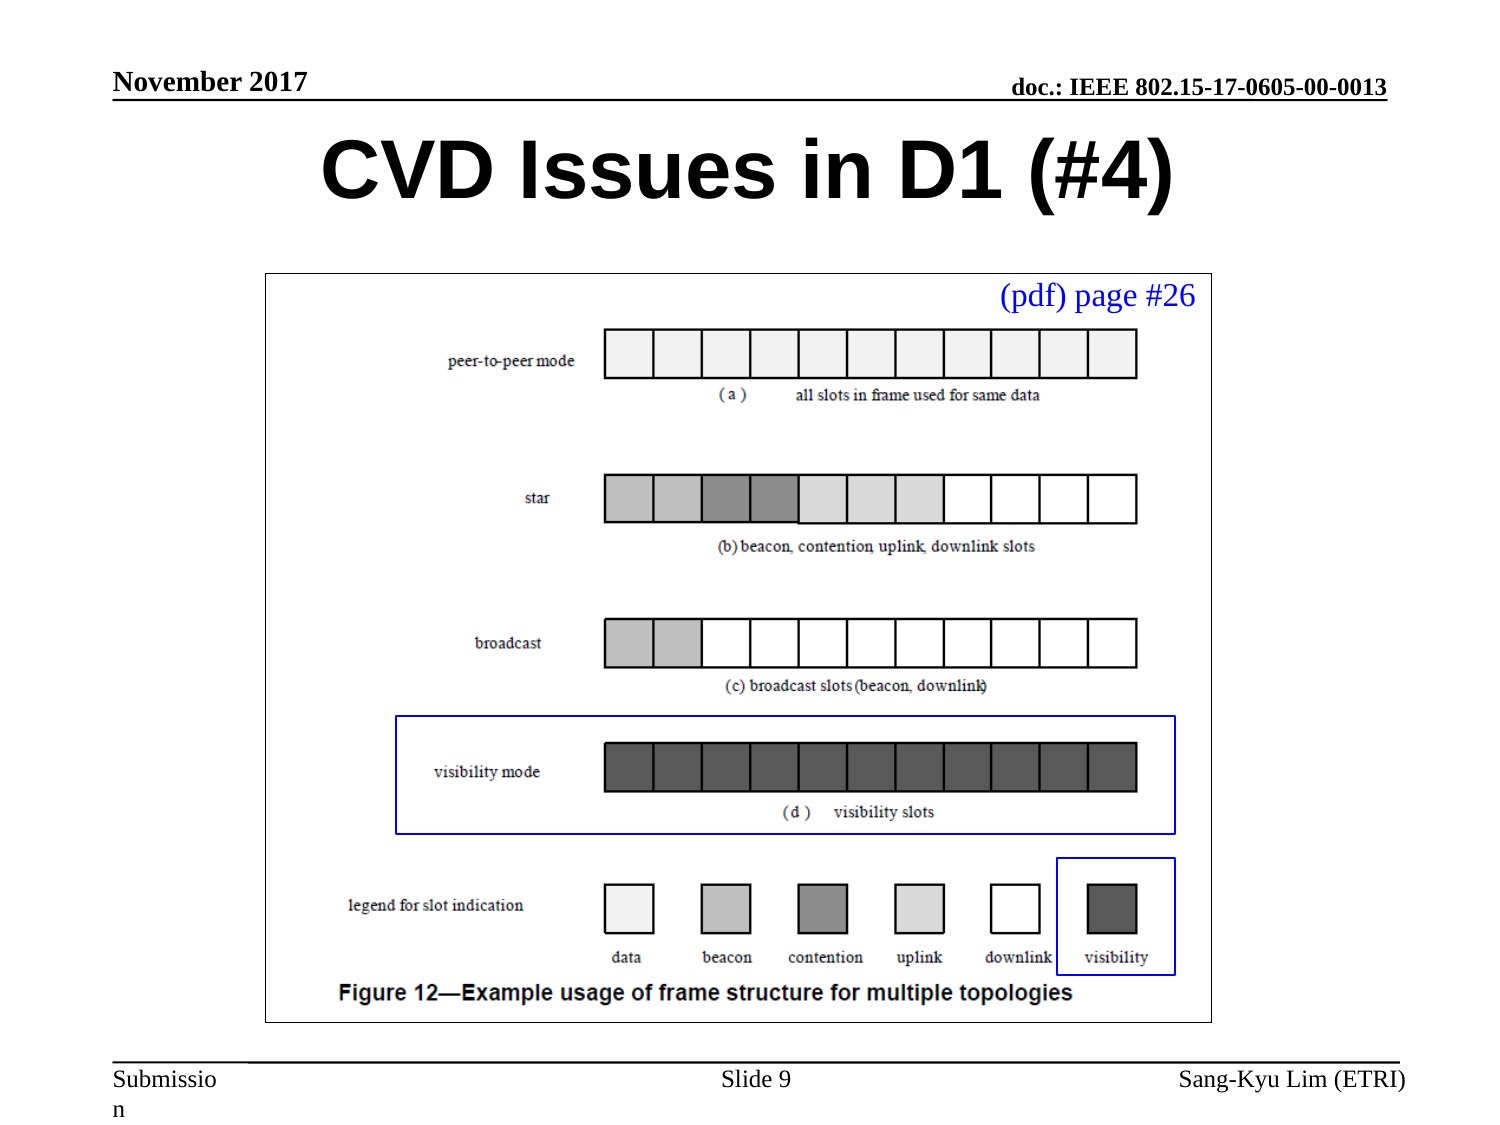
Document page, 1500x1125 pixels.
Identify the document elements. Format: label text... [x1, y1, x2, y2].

footer Sang-Kyu Lim (ETRI) [893, 1061, 1407, 1093]
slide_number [112, 61, 376, 98]
slide_number Slide 9 [712, 1061, 800, 1093]
text_box CVD Issues in D1 (#4) [0, 107, 1499, 193]
text_box (pdf) page #26 [985, 265, 1212, 272]
picture [265, 273, 1213, 1023]
